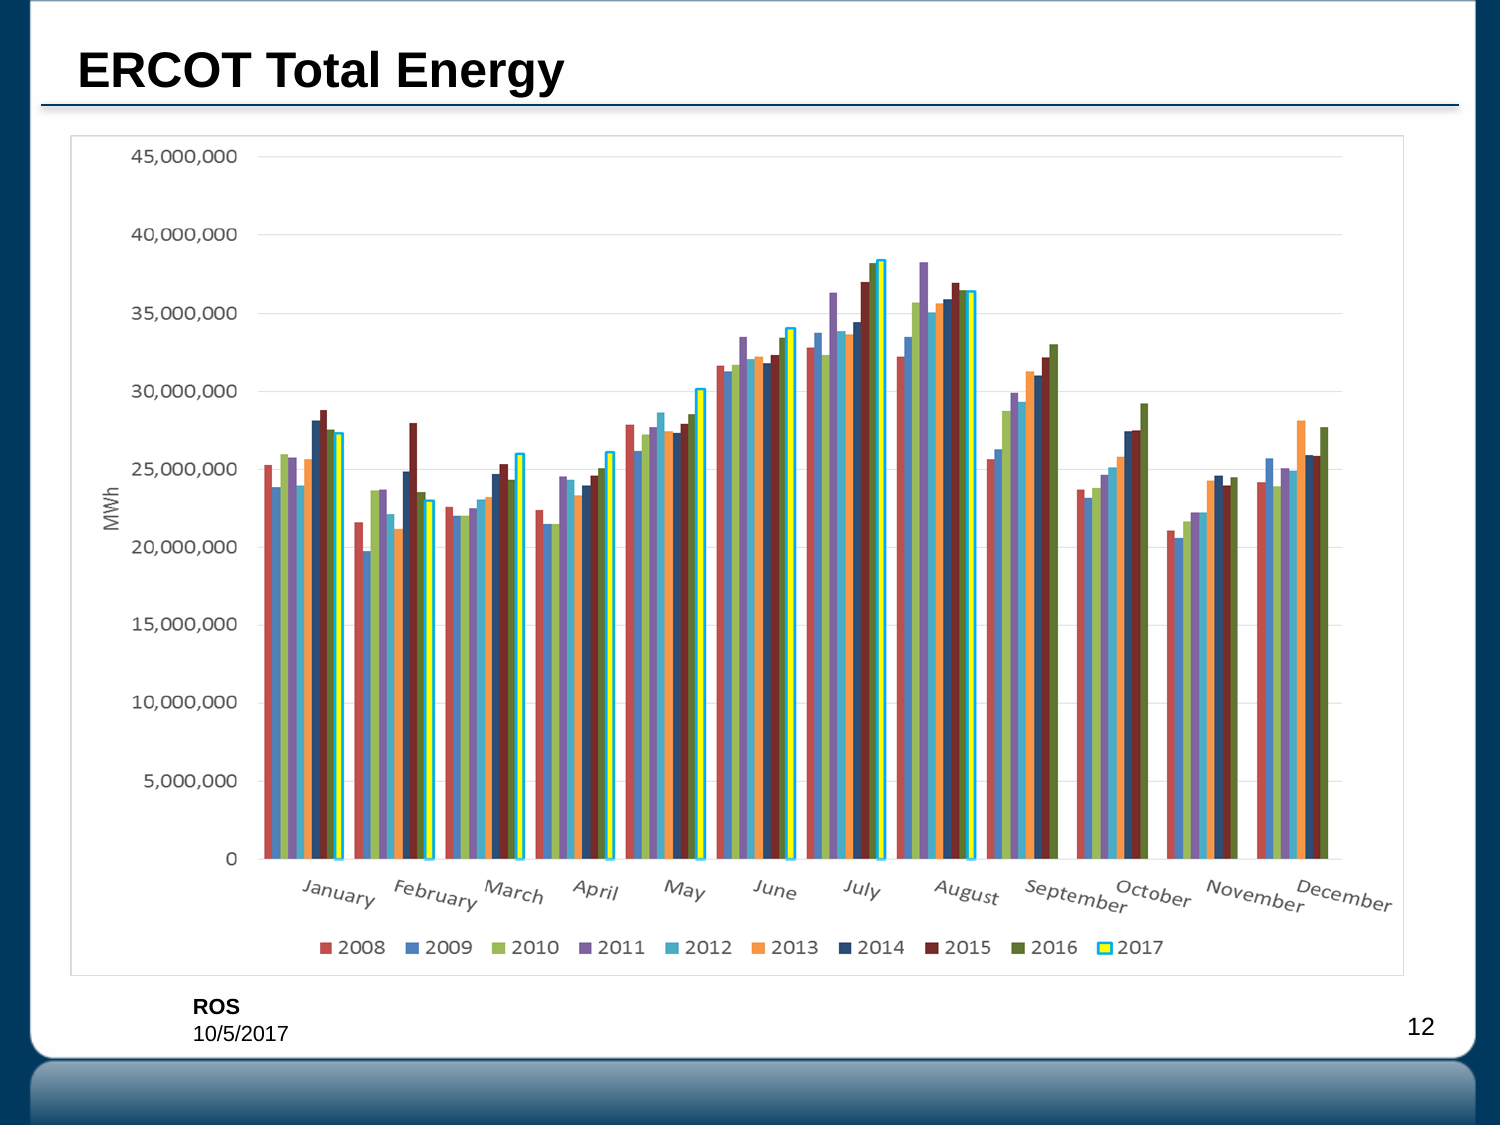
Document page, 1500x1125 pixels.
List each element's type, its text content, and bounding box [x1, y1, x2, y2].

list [70, 135, 1405, 976]
picture [0, 0, 1500, 1125]
title ERCOT Total Energy [62, 29, 1450, 106]
